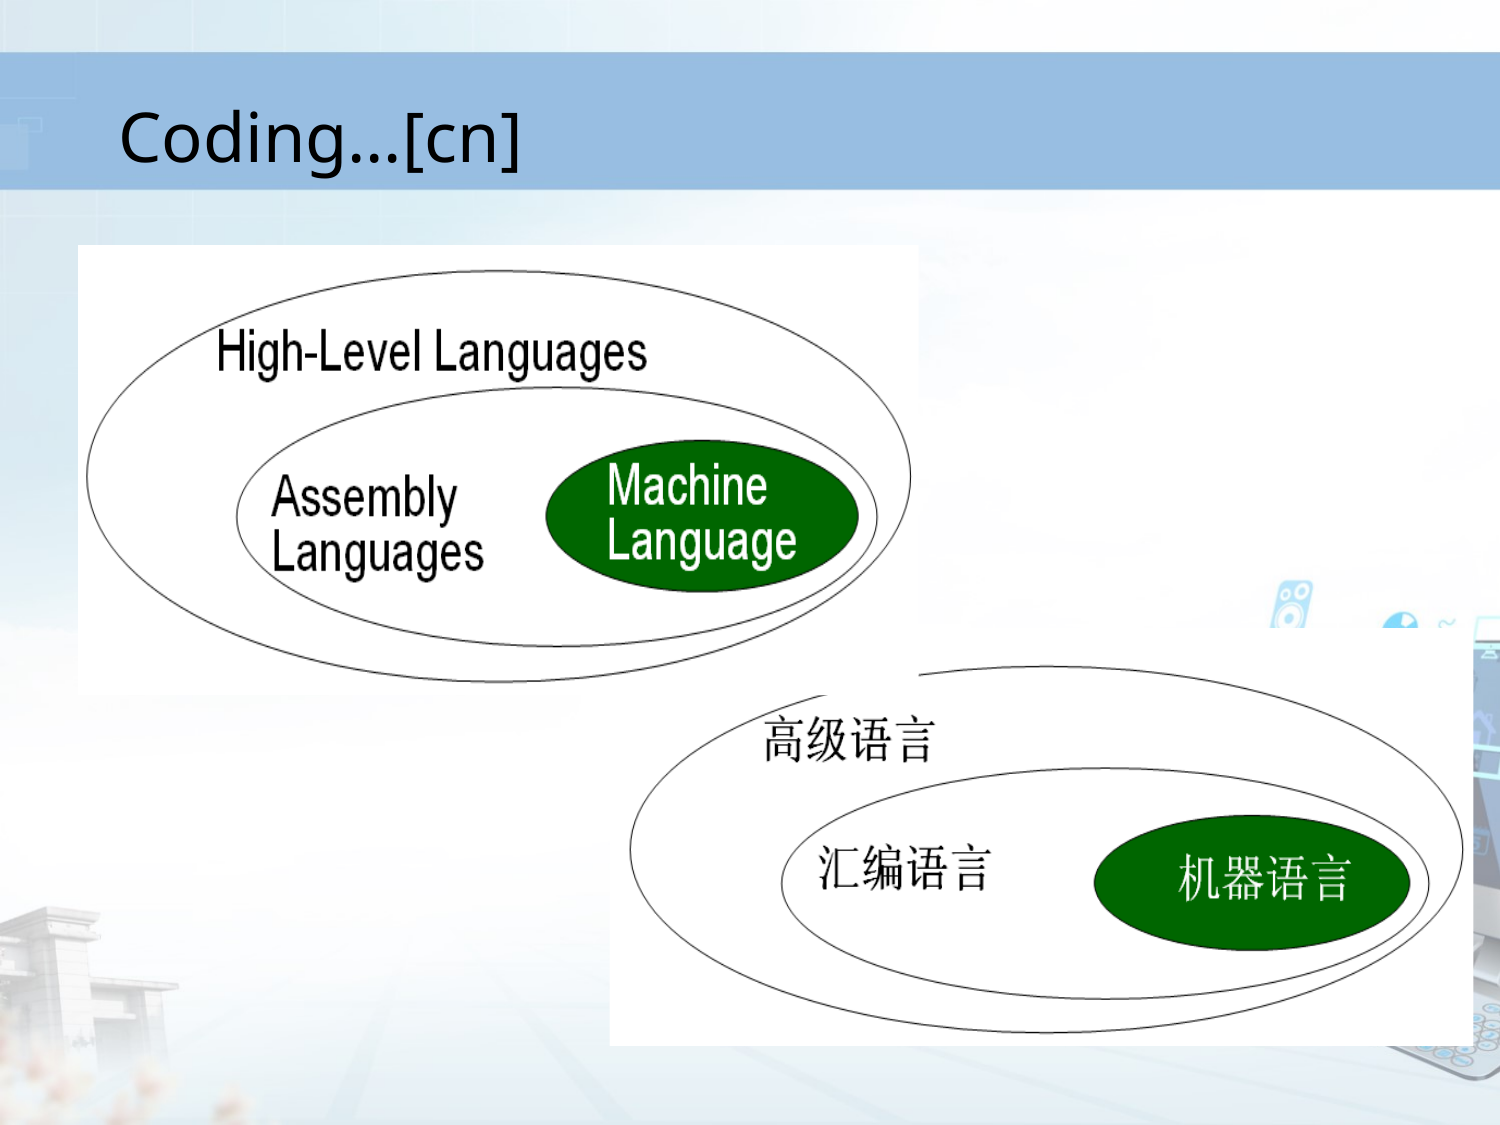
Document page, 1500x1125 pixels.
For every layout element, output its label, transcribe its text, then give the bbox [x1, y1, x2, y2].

picture [0, 0, 1500, 1125]
title Coding…[cn] [103, 59, 1397, 220]
